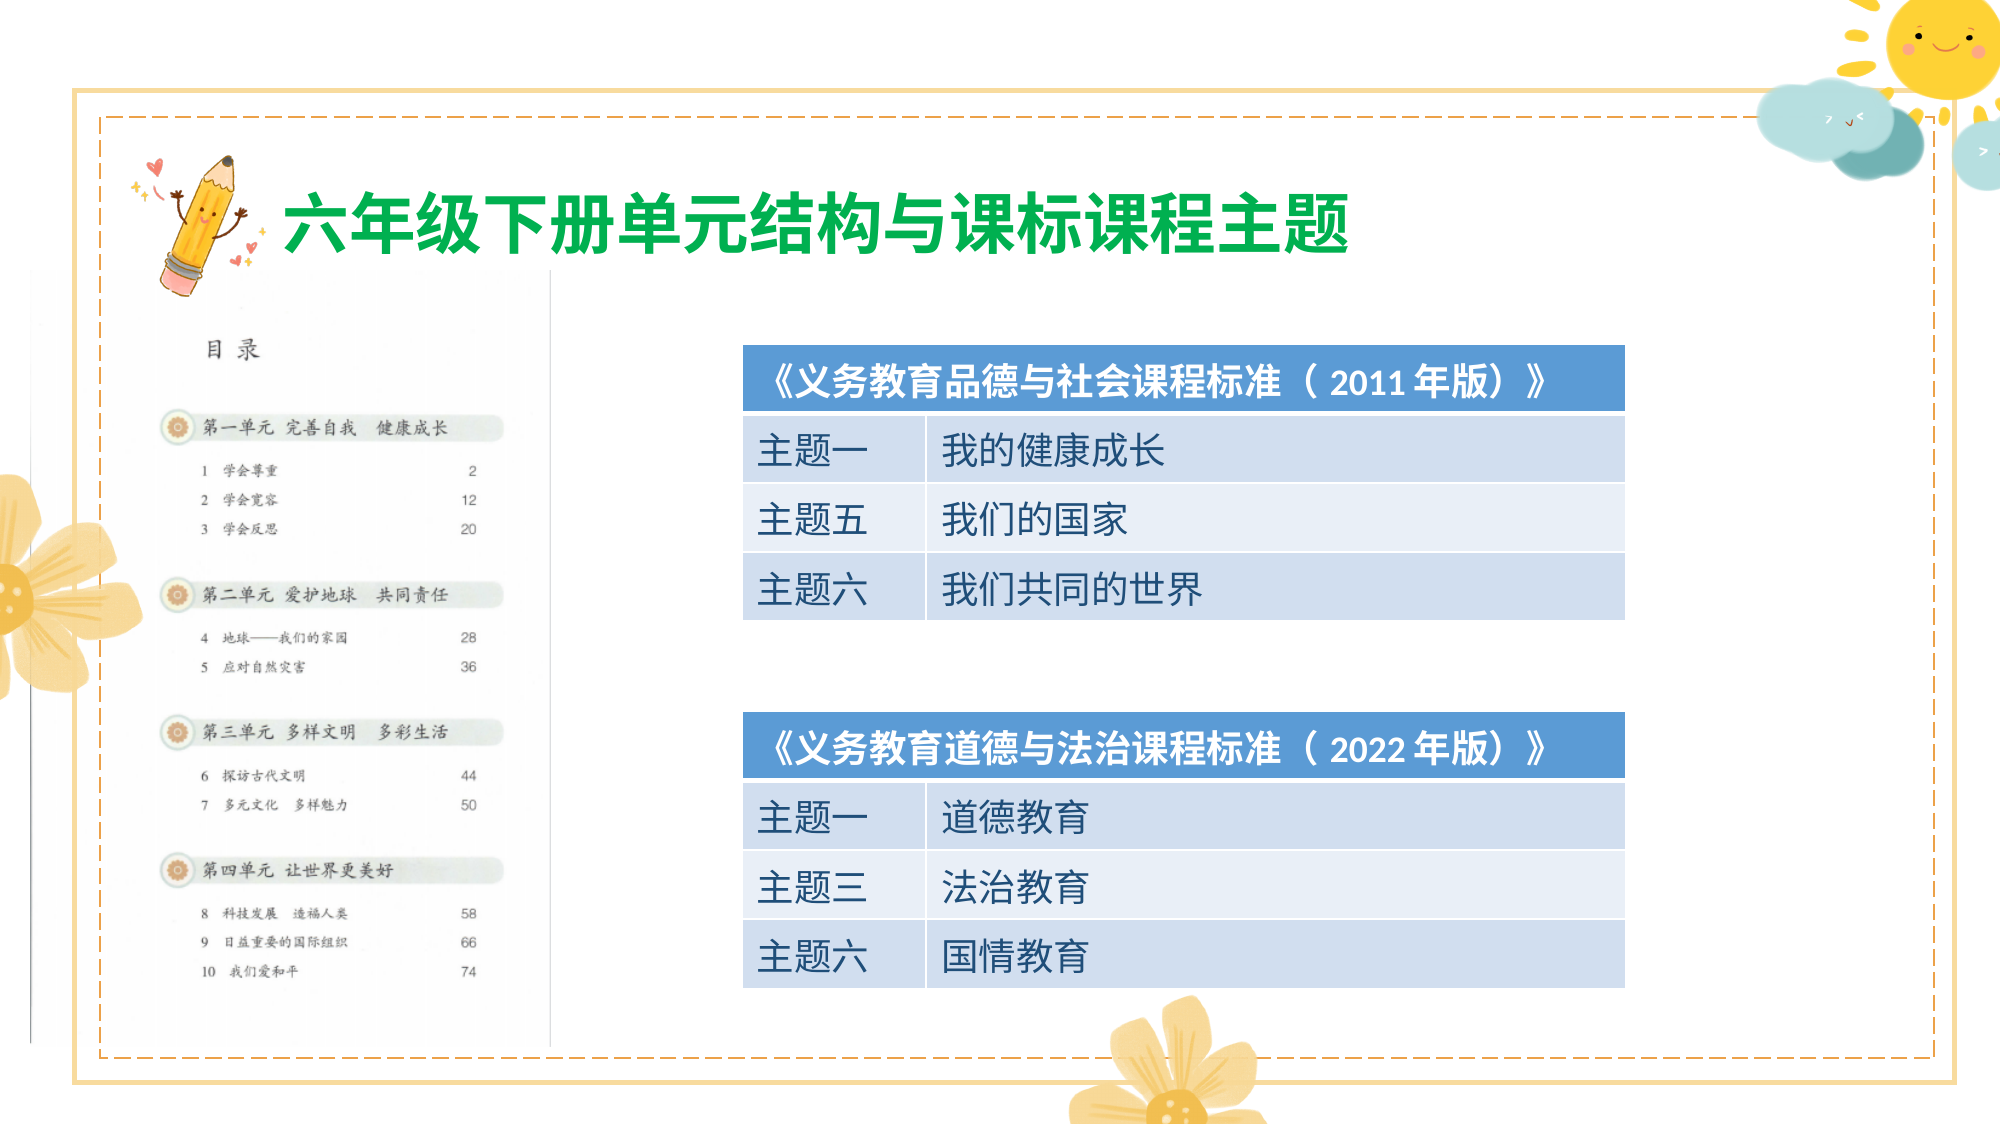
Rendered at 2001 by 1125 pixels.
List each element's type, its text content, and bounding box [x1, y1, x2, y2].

table_header 《义务教育品德与社会课程标准（2011年版）》 [743, 345, 1625, 411]
table_cell 主题六 [743, 553, 925, 620]
table_cell 我的健康成长 [927, 416, 1625, 482]
table_header 《义务教育道德与法治课程标准（2022年版）》 [743, 712, 1625, 778]
text_box [73, 1047, 1059, 1084]
table_cell 道德教育 [927, 783, 1625, 849]
table_cell 我们的国家 [927, 484, 1625, 551]
table_cell 法治教育 [927, 851, 1625, 918]
text_box [1308, 253, 1955, 1084]
text_box 六年级下册单元结构与课标课程主题 [281, 174, 1405, 270]
text_box [99, 116, 1935, 1059]
table_cell 主题六 [743, 920, 925, 988]
picture [0, 136, 551, 1047]
text_box [73, 89, 1709, 270]
picture [1059, 926, 1308, 1125]
table_cell 我们共同的世界 [927, 553, 1625, 620]
table_cell 主题一 [743, 783, 925, 849]
table_cell 国情教育 [927, 920, 1625, 988]
table_cell 主题五 [743, 484, 925, 551]
table_cell 主题三 [743, 851, 925, 918]
picture [1696, 0, 2000, 258]
table_cell 主题一 [743, 416, 925, 482]
